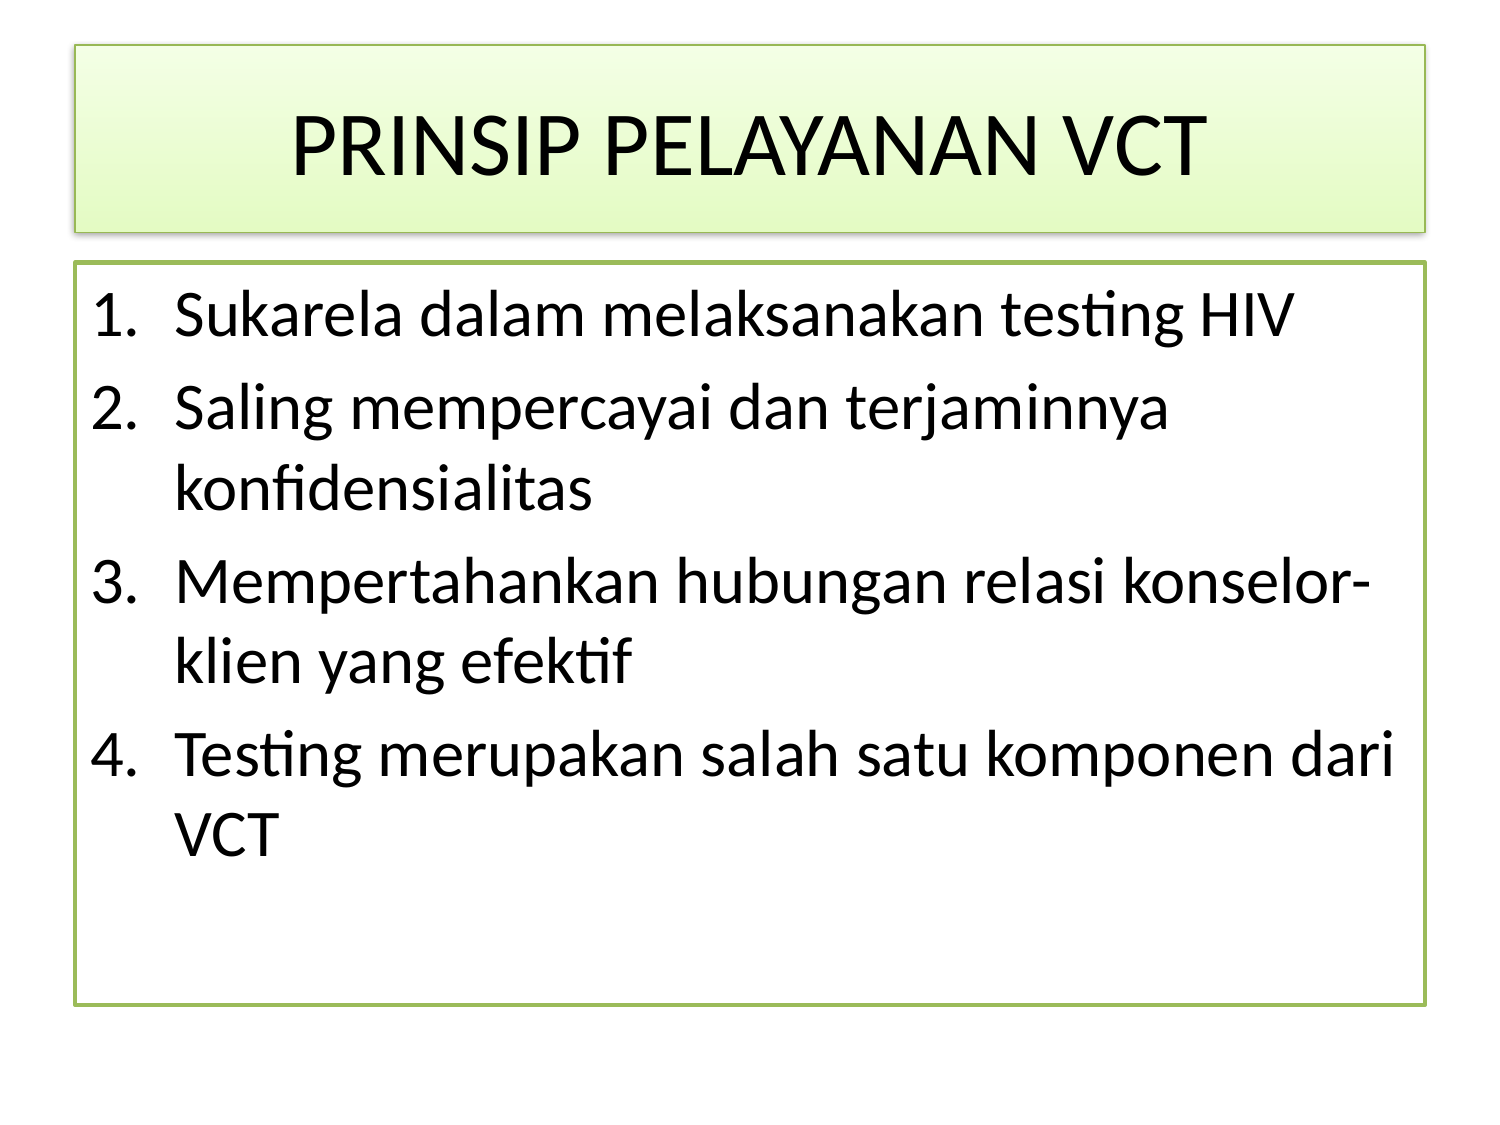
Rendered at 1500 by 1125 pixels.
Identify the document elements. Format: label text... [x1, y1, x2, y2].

title PRINSIP PELAYANAN VCT [74, 44, 1426, 233]
list Sukarela dalam melaksanakan testing HIV Saling mempercayai dan terjaminnya konfidensialitas Mempertahankan hubungan relasi konselor-klien yang efektif Testing merupakan salah satu komponen dari VCT [73, 260, 1427, 1007]
